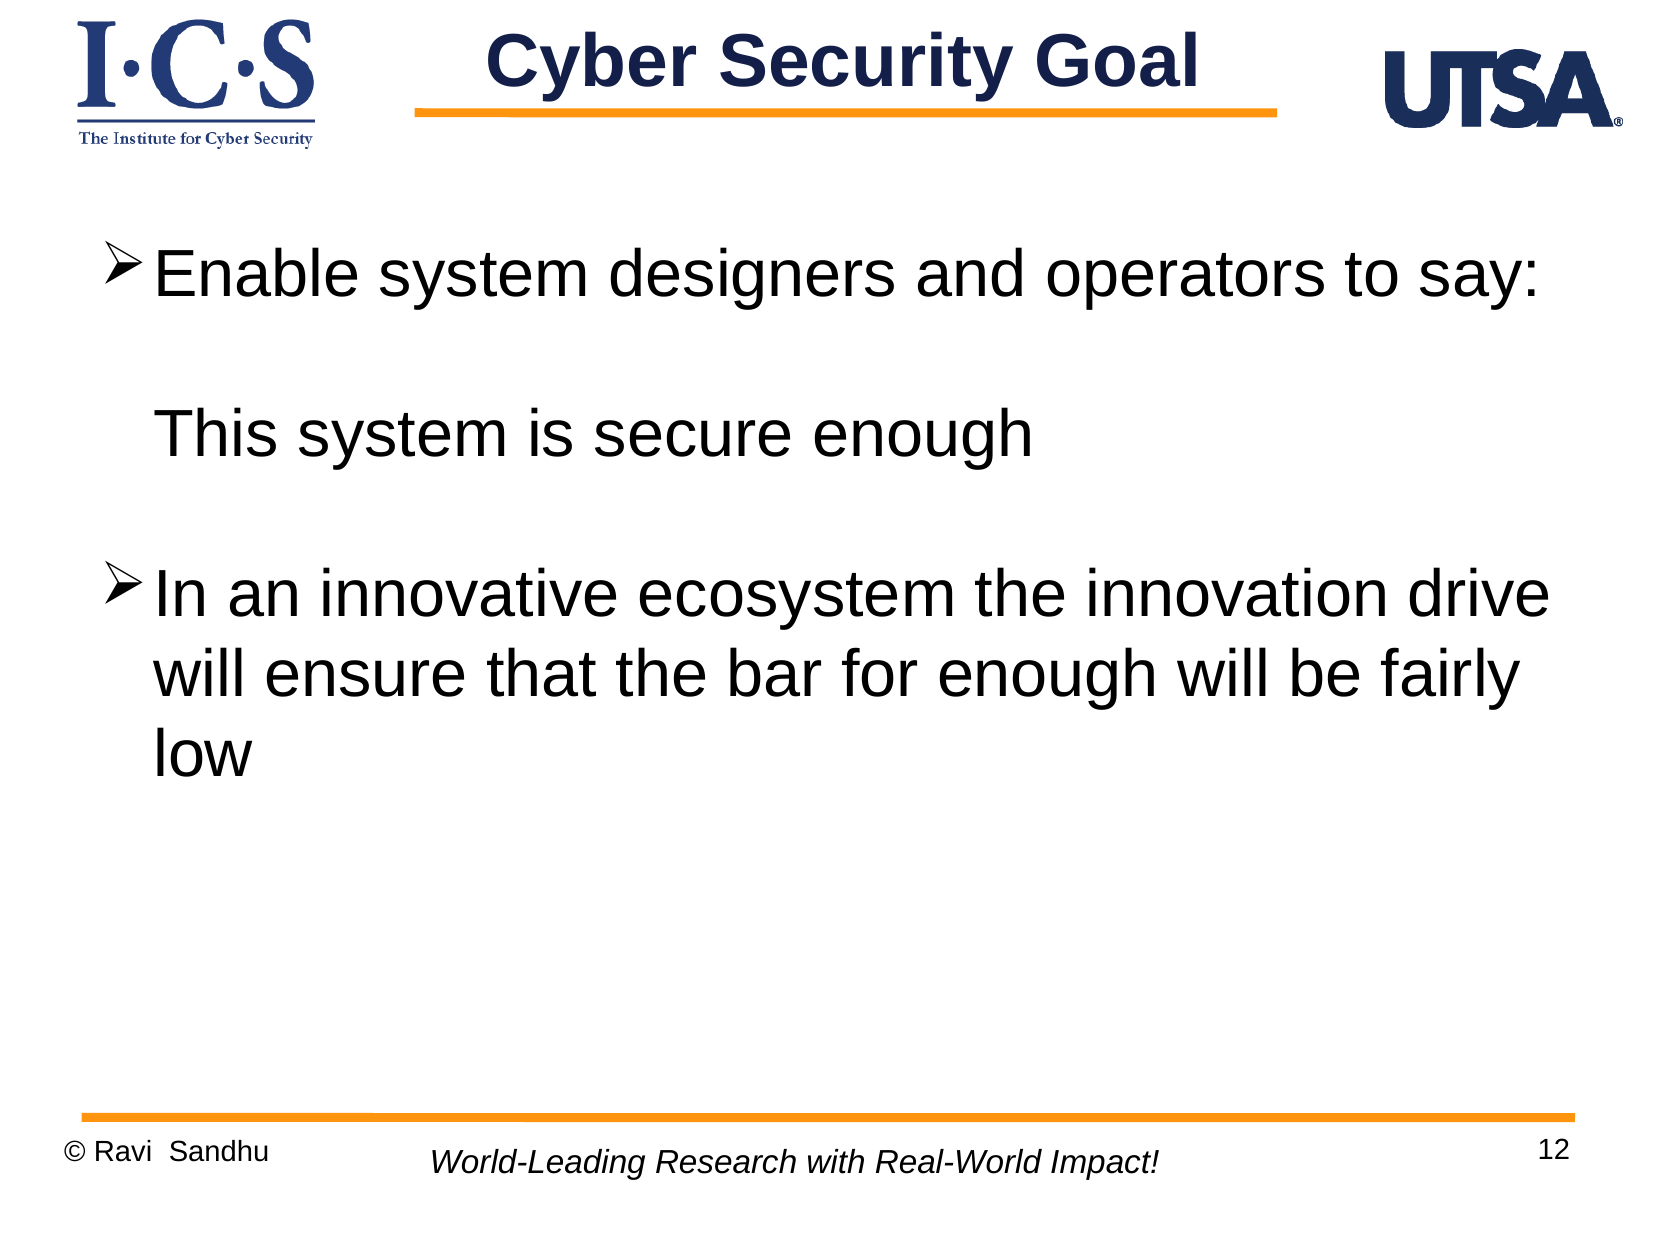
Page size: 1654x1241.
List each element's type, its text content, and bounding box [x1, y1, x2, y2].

text_box Cyber Security Goal [360, 0, 1326, 113]
picture [73, 0, 317, 151]
text_box © Ravi Sandhu [64, 1132, 450, 1218]
text_box World-Leading Research with Real-World Impact! [414, 1132, 1176, 1188]
picture [1385, 49, 1623, 128]
text_box 12 [1185, 1129, 1571, 1215]
list Enable system designers and operators to say: This system is secure enough In an innovative ecosystem the innovation drive will ensure that the bar for enough will be fairly low [82, 149, 1571, 1109]
